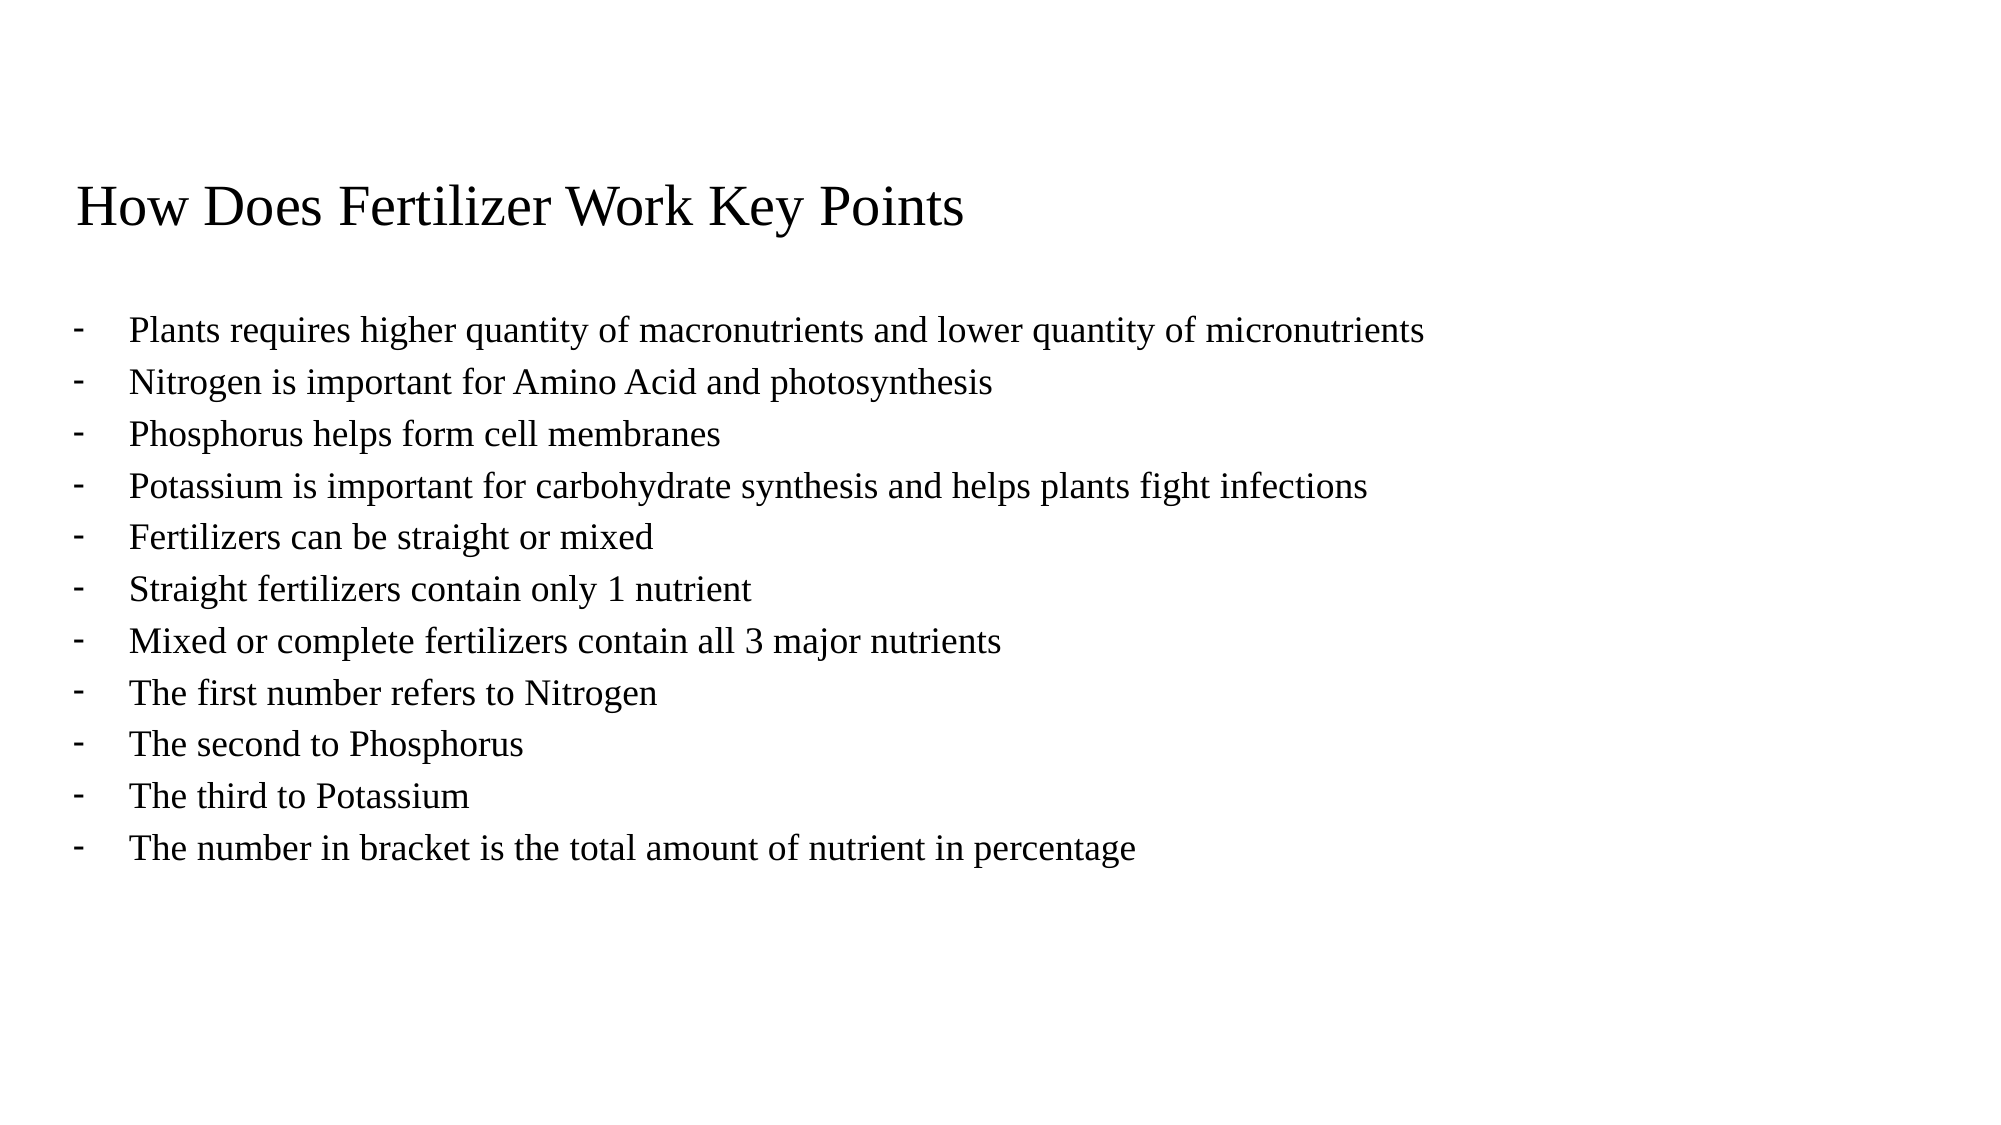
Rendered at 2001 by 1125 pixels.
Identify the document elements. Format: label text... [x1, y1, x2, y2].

text_box How Does Fertilizer Work Key Points [61, 149, 1145, 245]
text_box Plants requires higher quantity of macronutrients and lower quantity of micronutrients Nitrogen is important for Amino Acid and photosynthesis Phosphorus helps form cell membranes Potassium is important for carbohydrate synthesis and helps plants fight infections Fertilizers can be straight or mixed Straight fertilizers contain only 1 nutrient Mixed or complete fertilizers contain all 3 major nutrients The first number refers to Nitrogen The second to Phosphorus The third to Potassium The number in bracket is the total amount of nutrient in percentage [57, 291, 1942, 993]
